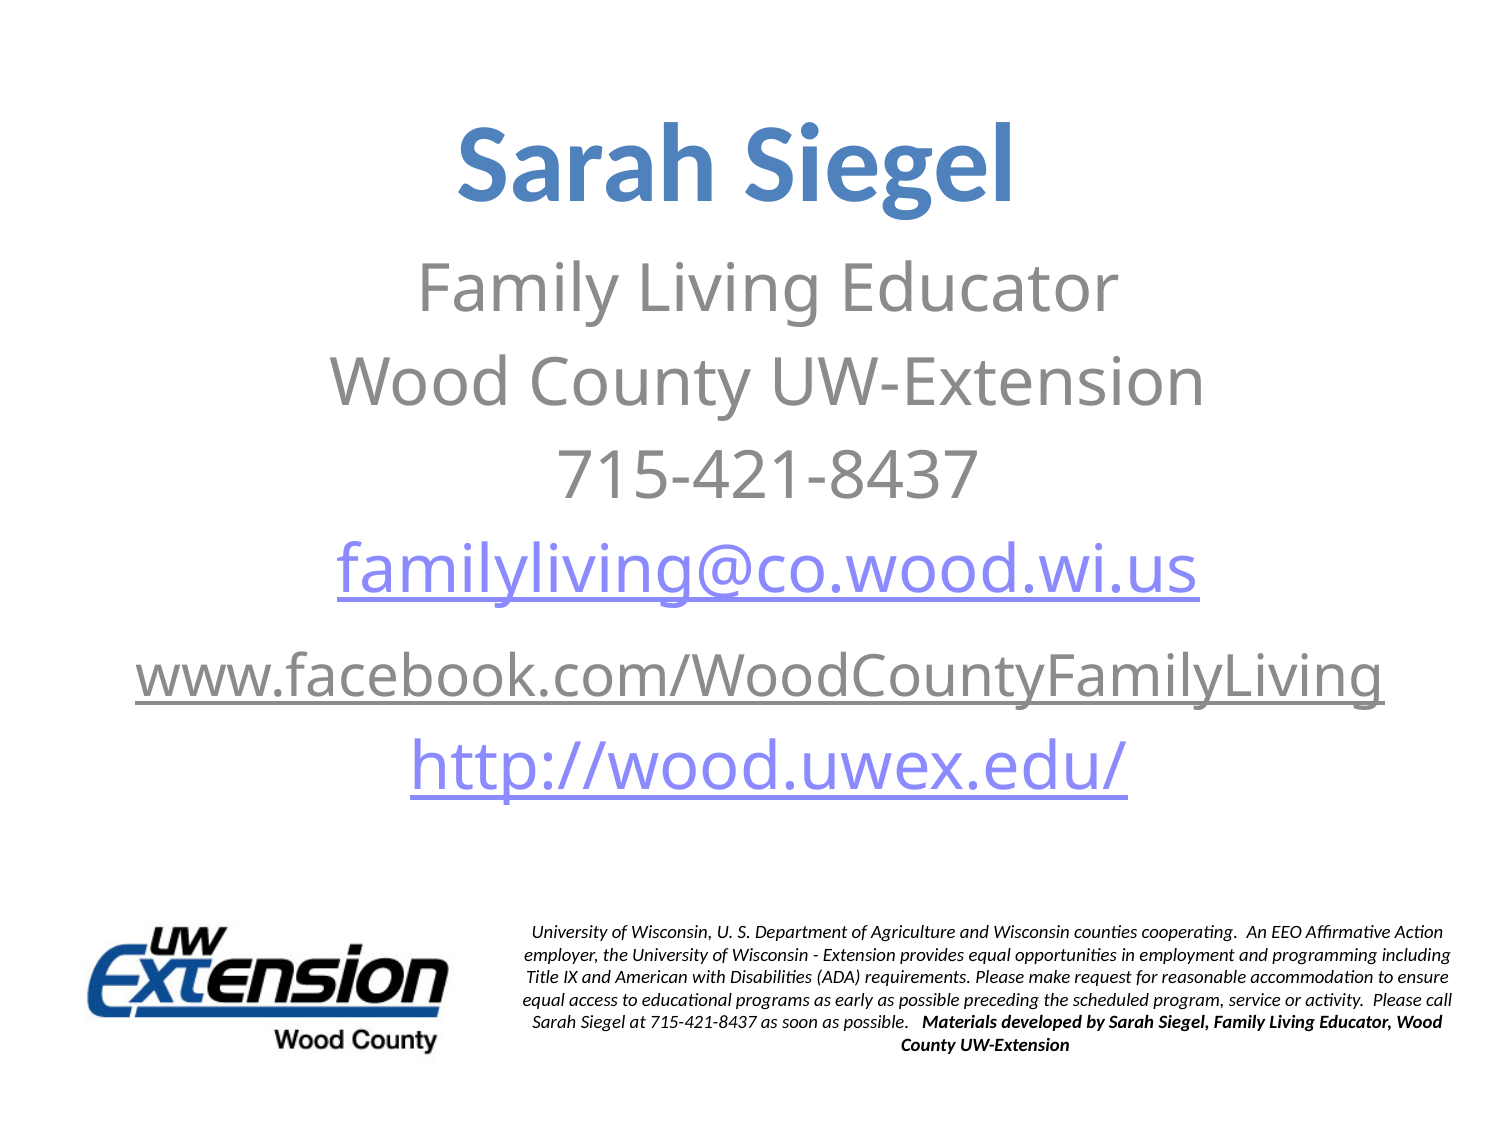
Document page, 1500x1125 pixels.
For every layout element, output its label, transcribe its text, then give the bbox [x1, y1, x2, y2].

picture [74, 912, 454, 1066]
text_box University of Wisconsin, U. S. Department of Agriculture and Wisconsin counties cooperating. An EEO Affirmative Action employer, the University of Wisconsin - Extension provides equal opportunities in employment and programming including Title IX and American with Disabilities (ADA) requirements. Please make request for reasonable accommodation to ensure equal access to educational programs as early as possible preceding the scheduled program, service or activity. Please call Sarah Siegel at 715-421-8437 as soon as possible. Materials developed by Sarah Siegel, Family Living Educator, Wood County UW-Extension [499, 912, 1475, 1063]
title Sarah Siegel [112, 62, 1388, 237]
subtitle Family Living Educator Wood County UW-Extension 715-421-8437 familyliving@co.wood.wi.us www.facebook.com/WoodCountyFamilyLiving http://wood.uwex.edu/ [75, 237, 1463, 963]
